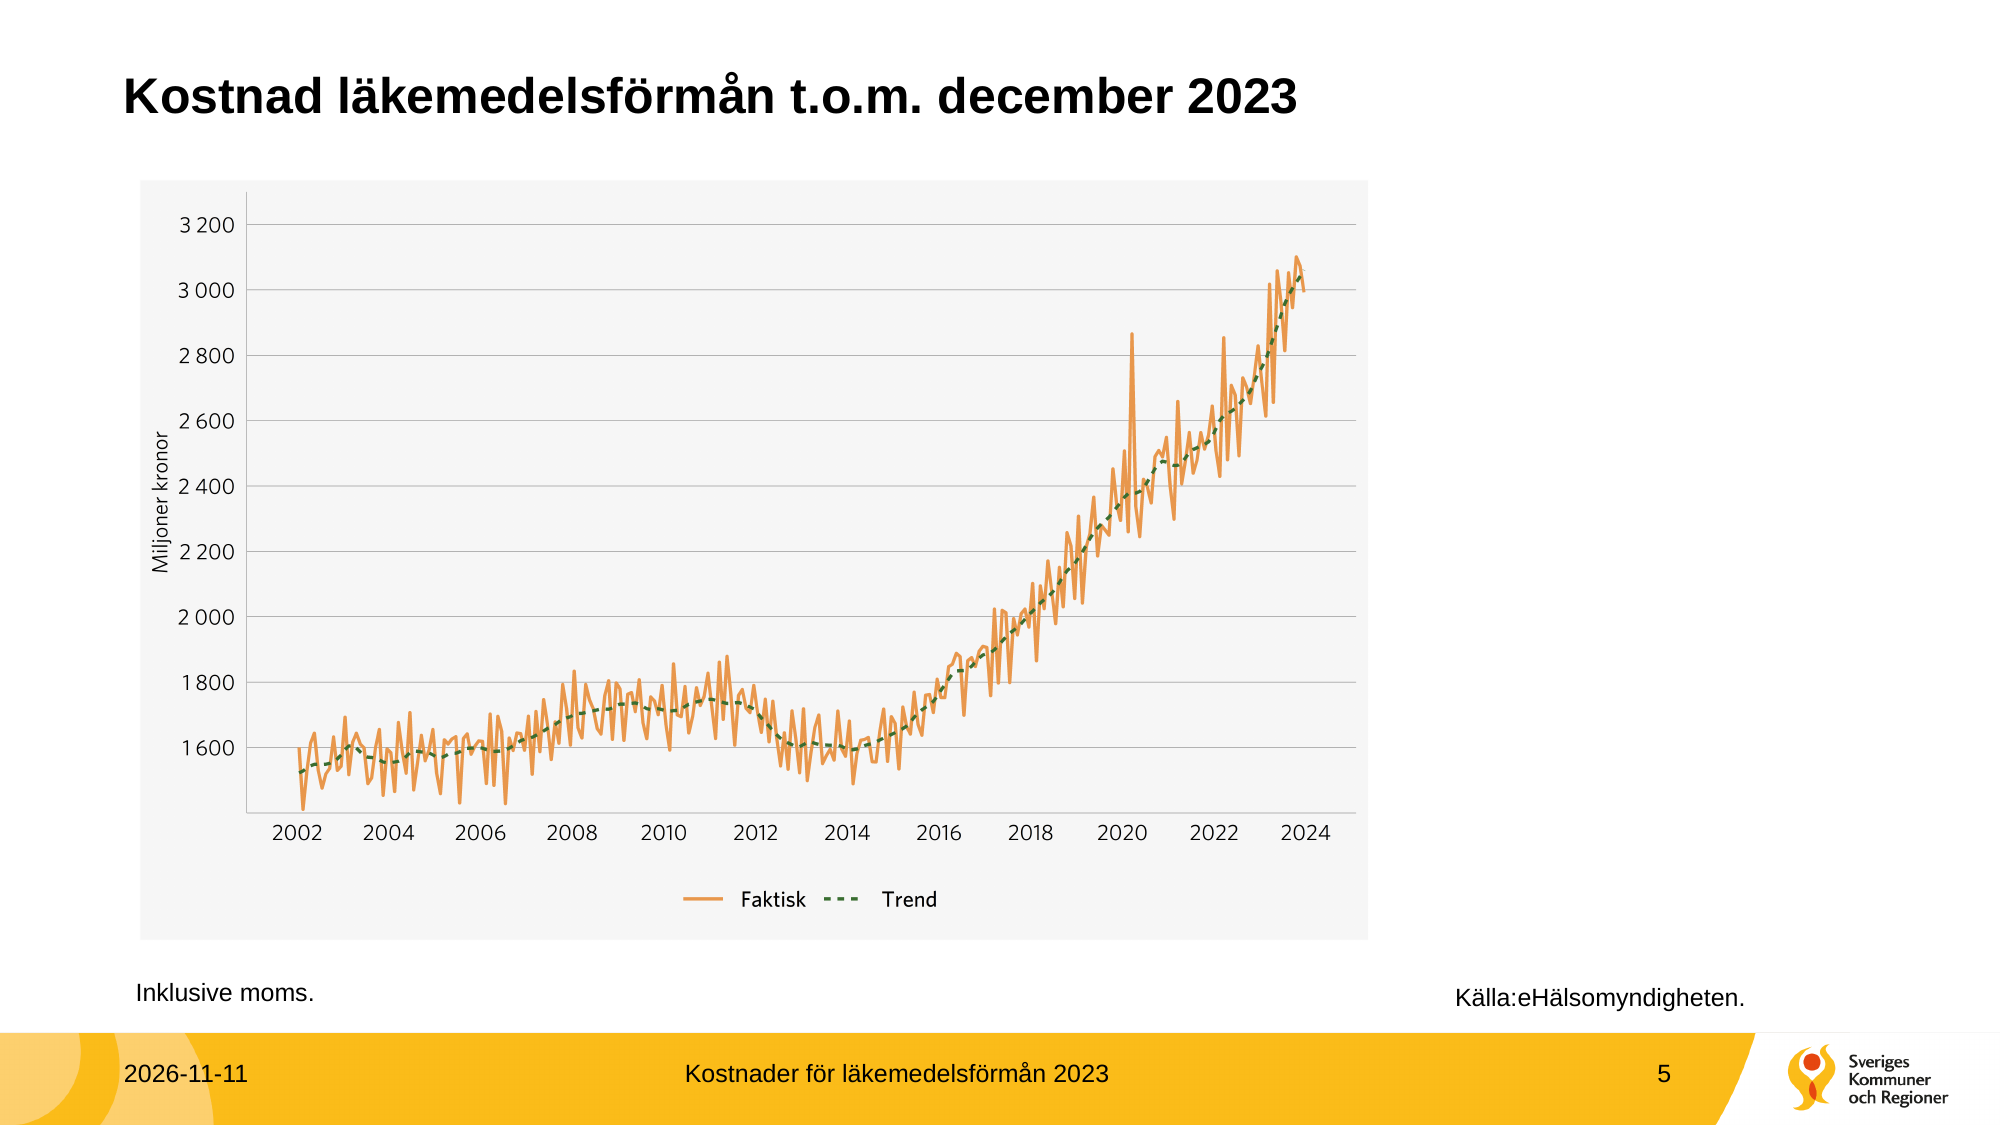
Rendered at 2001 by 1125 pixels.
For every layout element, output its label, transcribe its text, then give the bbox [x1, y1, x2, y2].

title Kostnad läkemedelsförmån t.o.m. december 2023 [108, 60, 1686, 180]
picture [0, 0, 2000, 1125]
slide_number 5 [1477, 1042, 1687, 1103]
footer Kostnader för läkemedelsförmån 2023 [403, 1042, 1393, 1103]
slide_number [108, 1042, 318, 1103]
